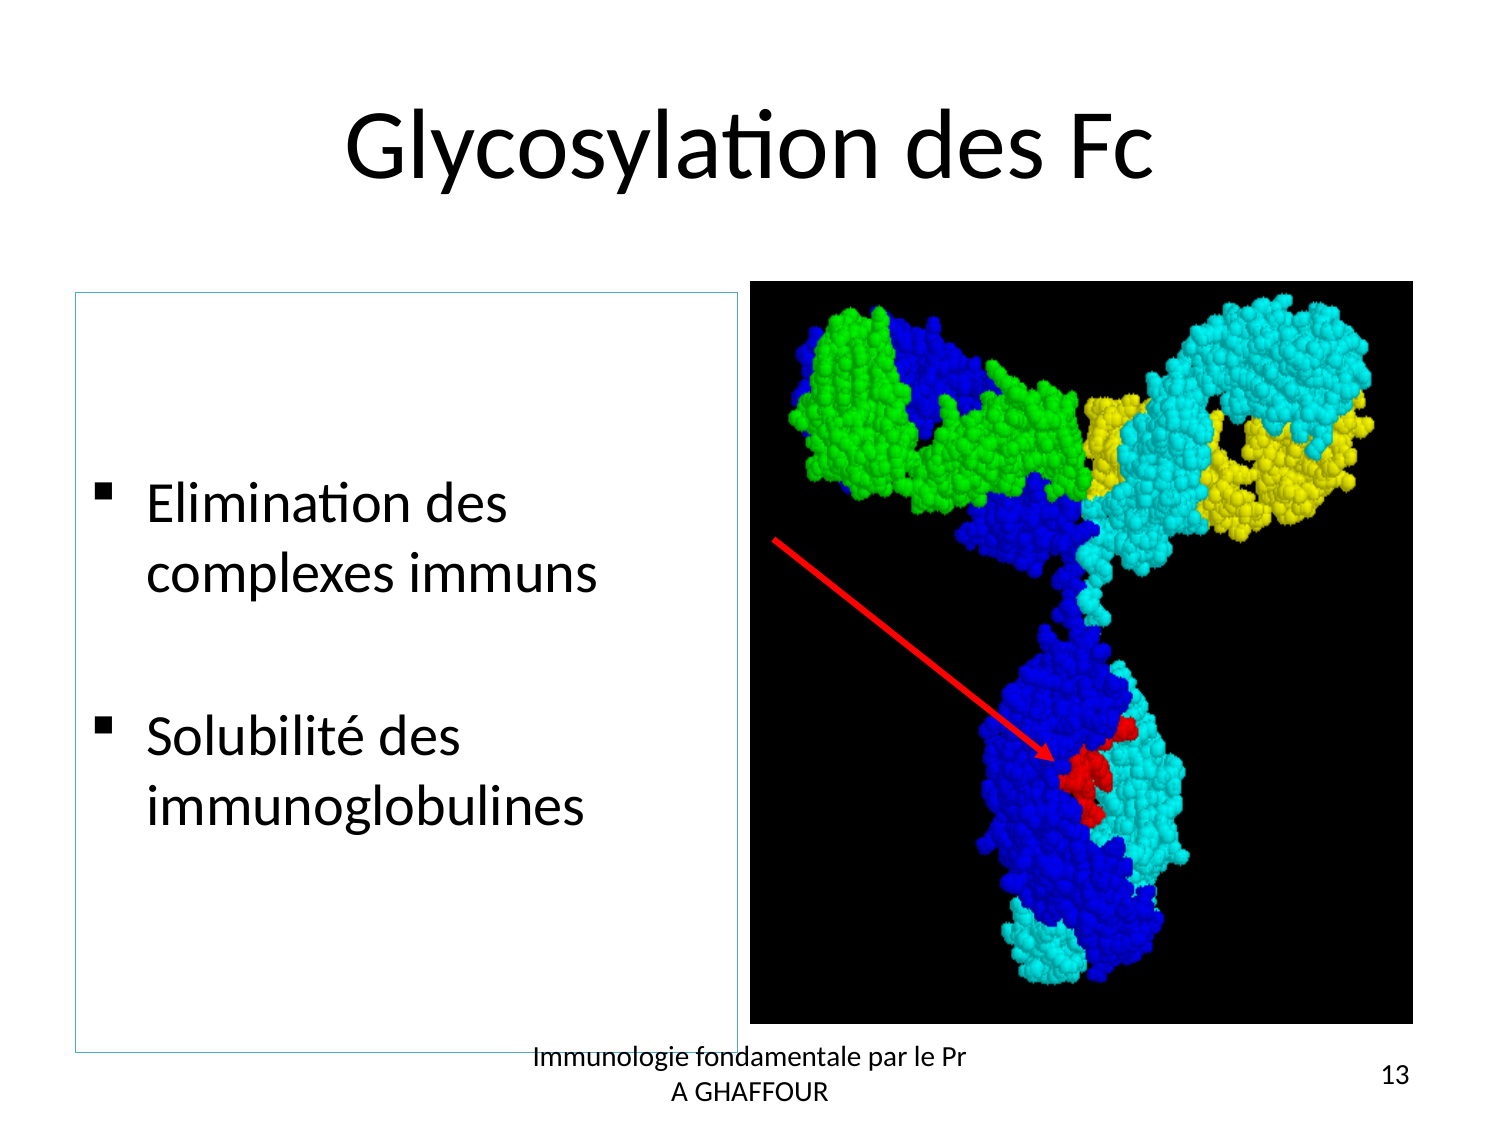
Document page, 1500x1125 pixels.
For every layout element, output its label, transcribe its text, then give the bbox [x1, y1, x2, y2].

list Elimination des complexes immuns Solubilité des immunoglobulines [75, 292, 738, 1053]
footer Immunologie fondamentale par le Pr A GHAFFOUR [512, 1042, 988, 1103]
title Glycosylation des Fc [75, 45, 1425, 233]
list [749, 280, 1414, 1024]
slide_number 13 [1074, 1042, 1425, 1103]
